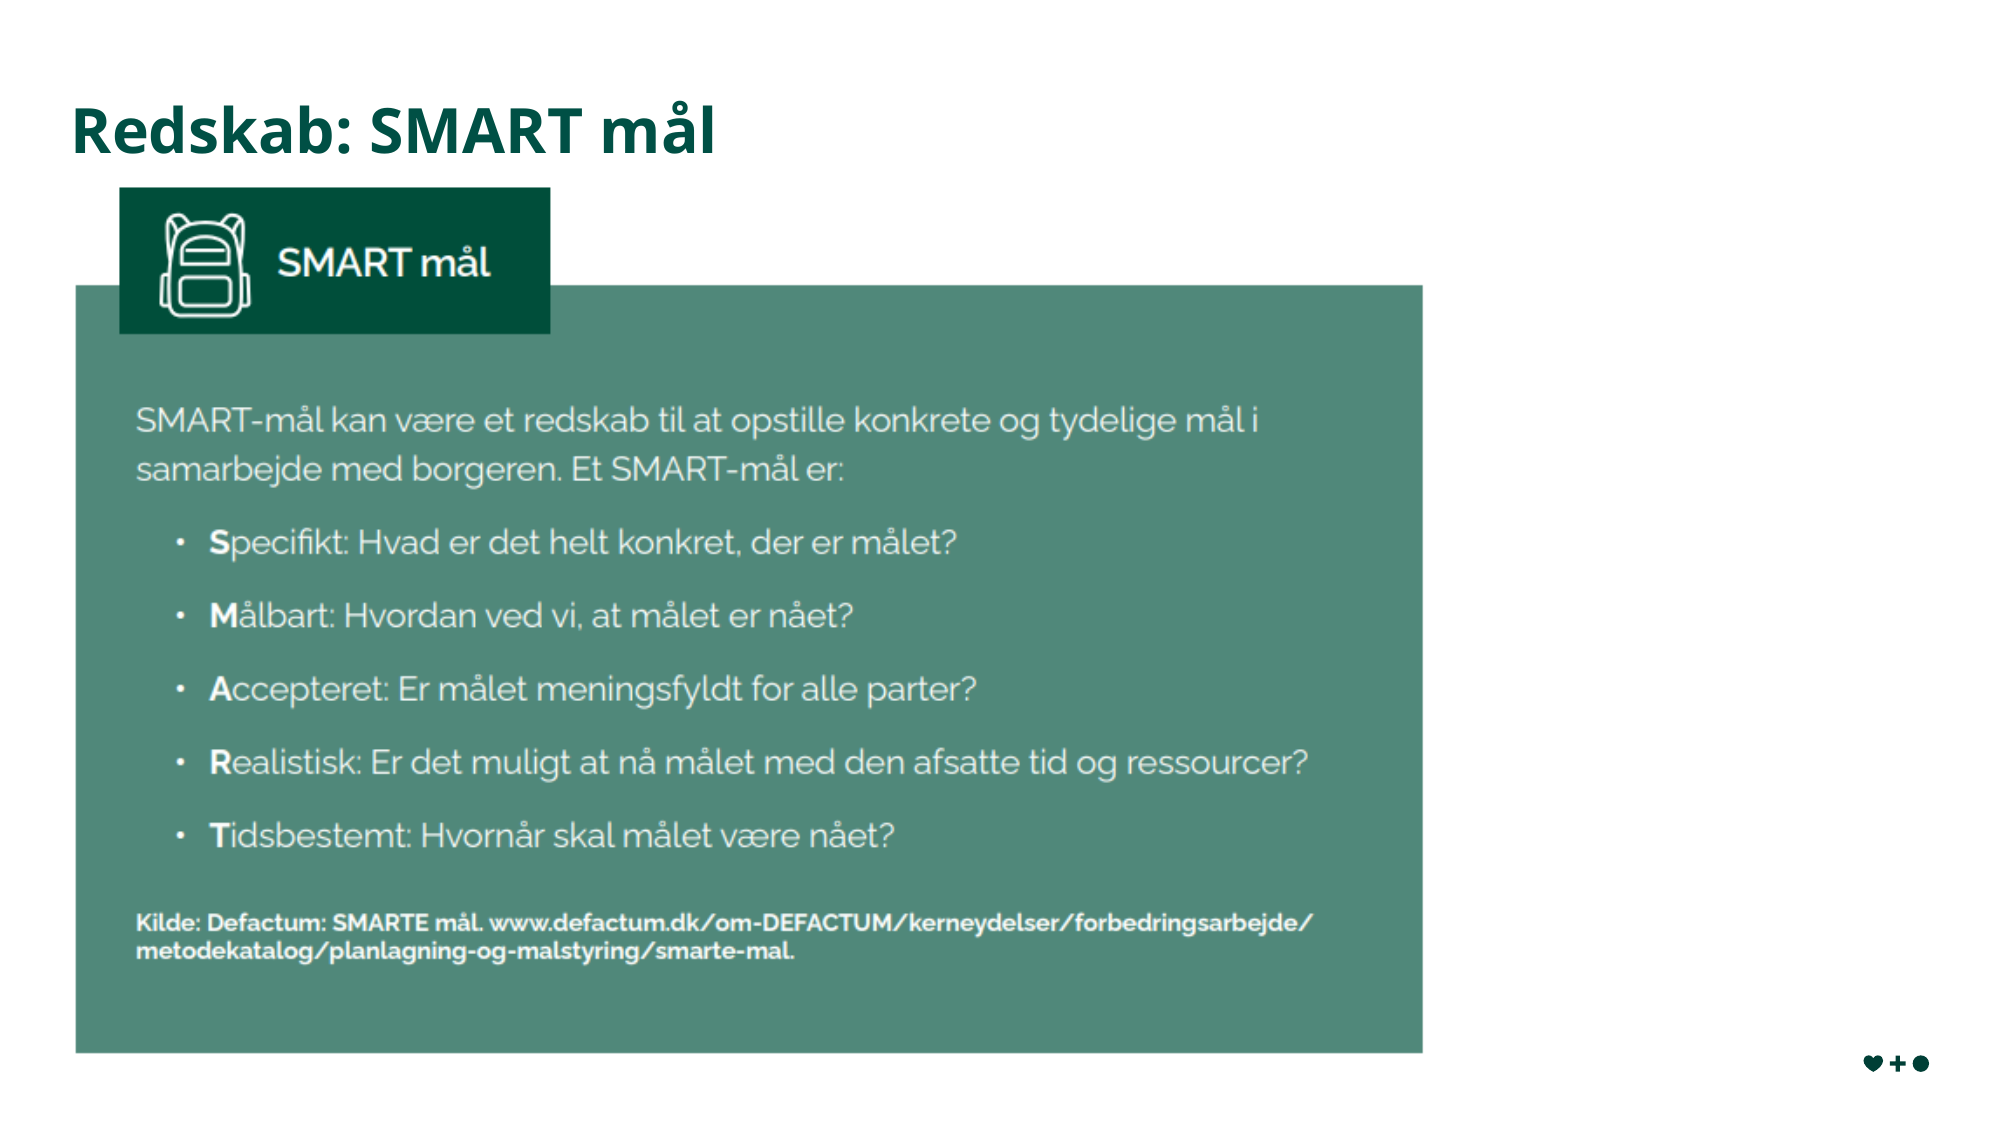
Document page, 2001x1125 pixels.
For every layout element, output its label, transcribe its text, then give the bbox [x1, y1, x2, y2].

title Redskab: SMART mål [70, 103, 1449, 174]
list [57, 173, 1434, 1076]
